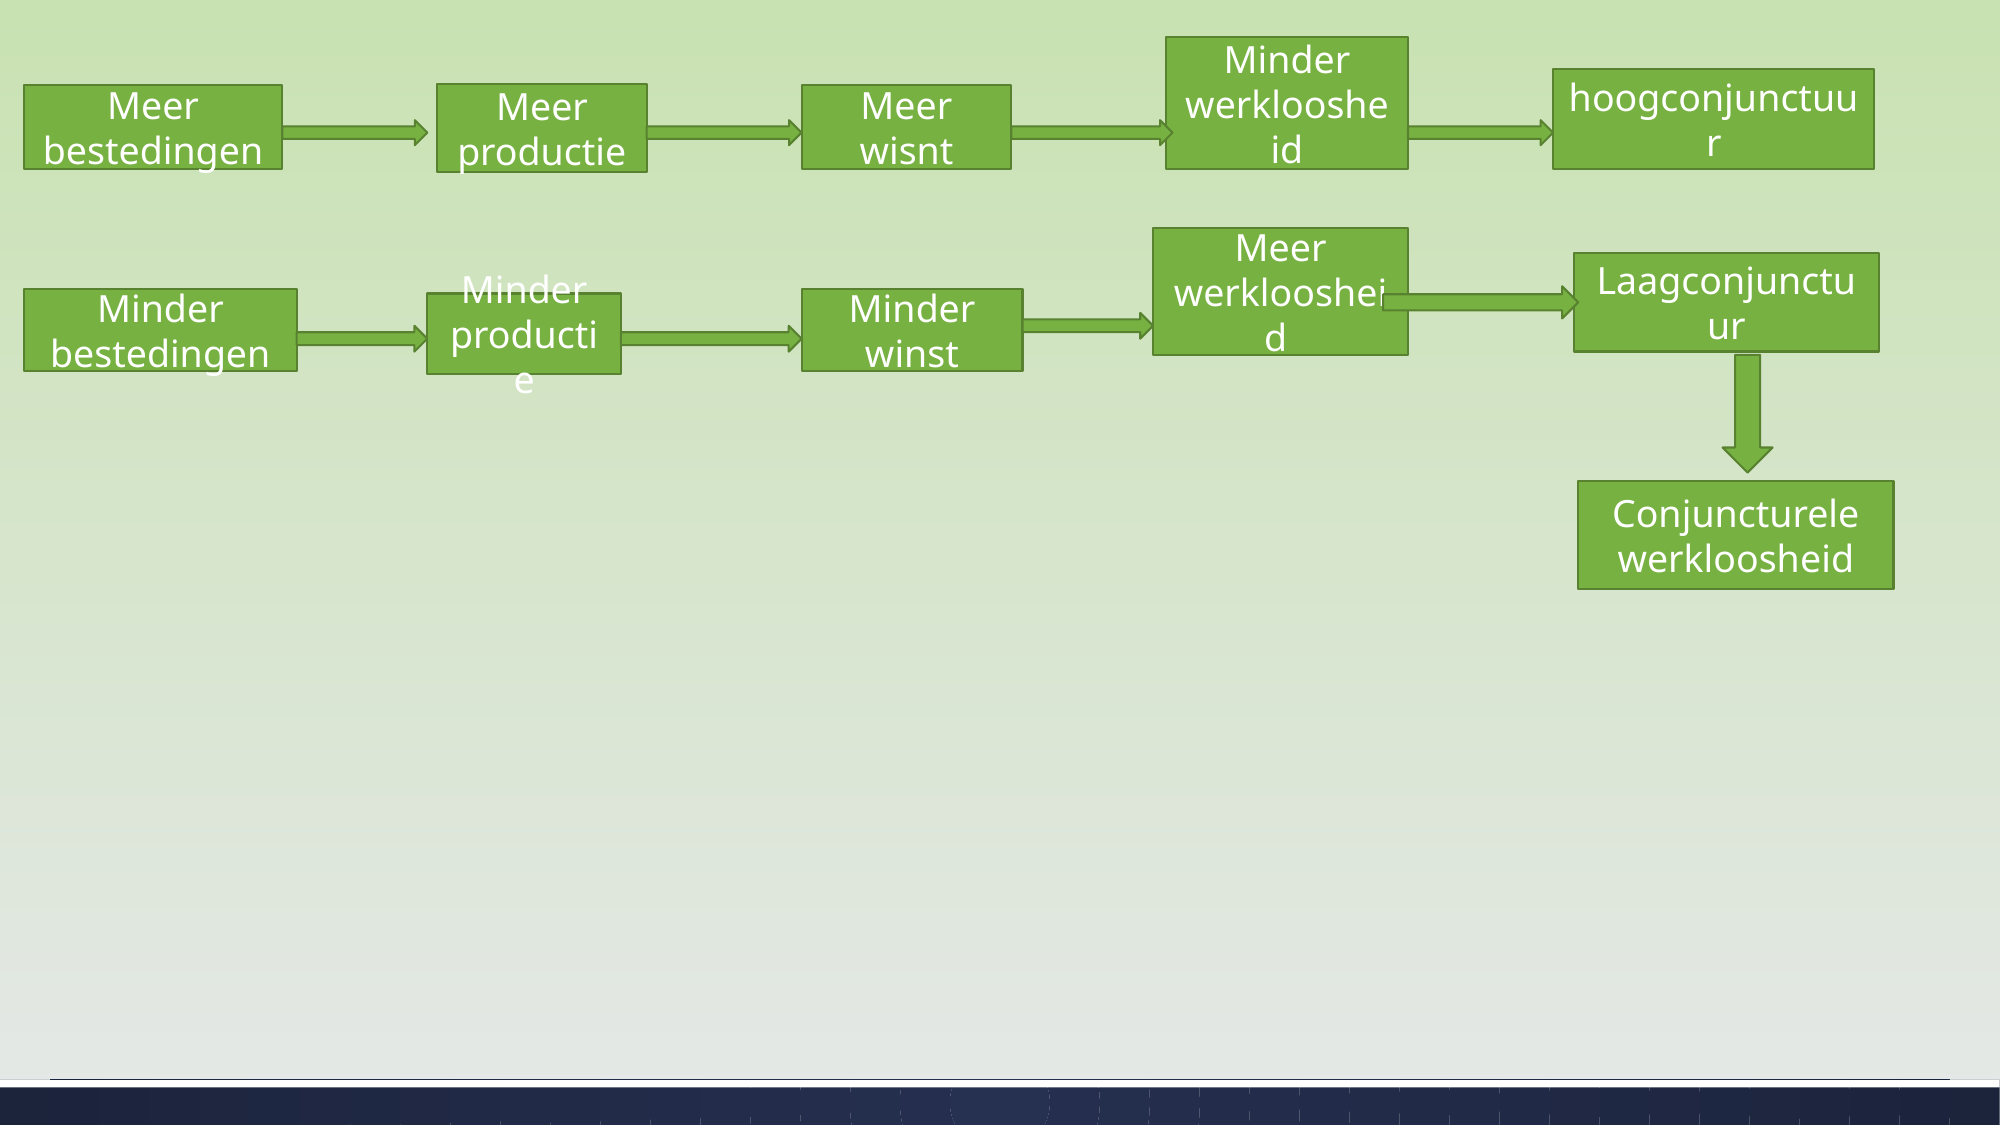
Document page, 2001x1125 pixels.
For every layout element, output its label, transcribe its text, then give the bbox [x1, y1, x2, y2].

text_box [1721, 353, 1774, 474]
text_box Meer bestedingen [23, 84, 283, 170]
text_box [295, 324, 429, 353]
text_box Minder productie [426, 292, 622, 375]
text_box [1406, 119, 1554, 147]
text_box Laagconjunctuur [1573, 252, 1880, 353]
text_box Meer productie [436, 83, 648, 173]
text_box Minder werkloosheid [1165, 36, 1409, 170]
text_box [645, 119, 803, 147]
text_box [1010, 119, 1174, 147]
text_box [1382, 285, 1579, 320]
text_box [1021, 311, 1154, 340]
text_box Meer werkloosheid [1152, 227, 1409, 356]
text_box [619, 324, 803, 353]
text_box Conjuncturele werkloosheid [1577, 480, 1895, 590]
text_box [281, 119, 429, 147]
text_box Minder bestedingen [23, 288, 298, 372]
text_box Meer wisnt [801, 84, 1012, 170]
text_box hoogconjunctuur [1552, 68, 1875, 170]
text_box Minder winst [801, 288, 1024, 372]
